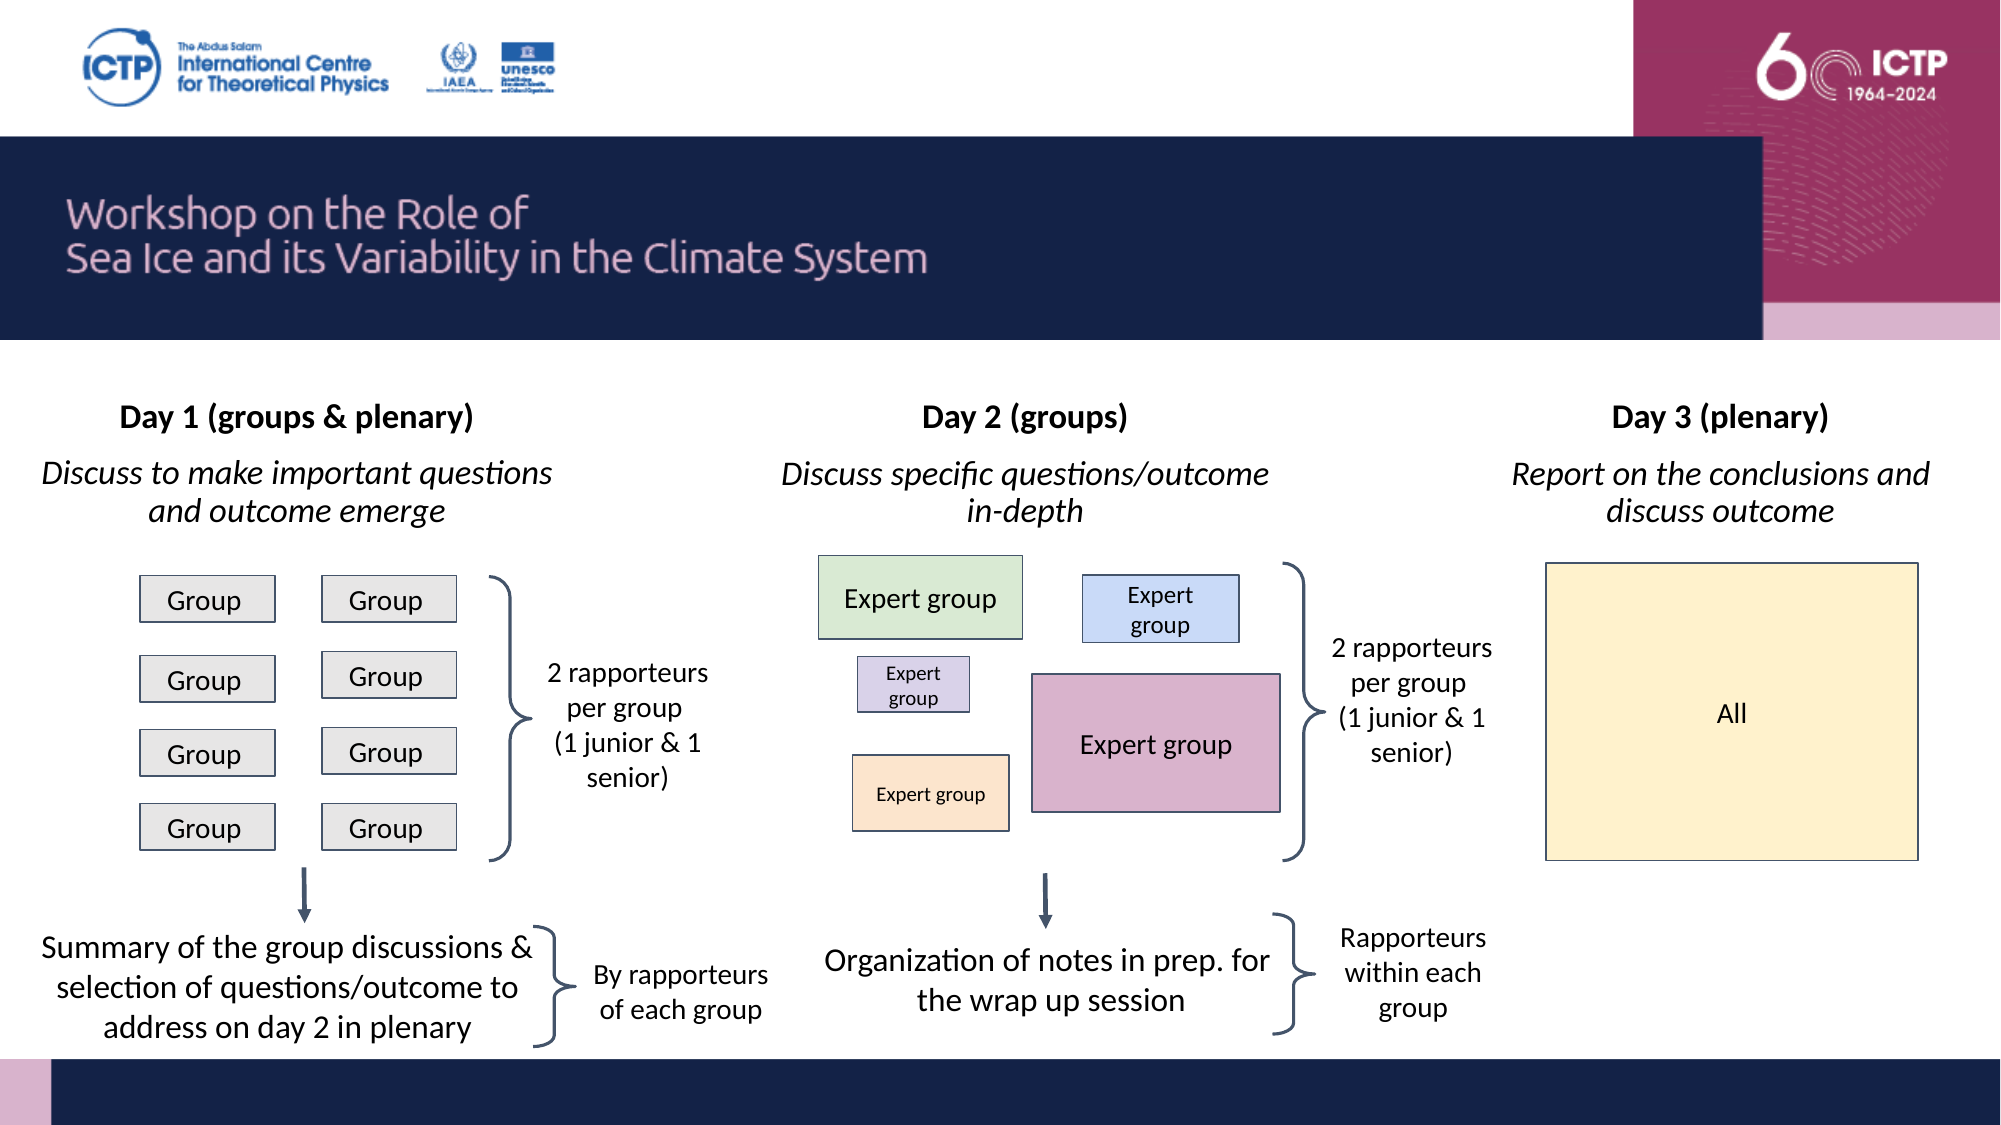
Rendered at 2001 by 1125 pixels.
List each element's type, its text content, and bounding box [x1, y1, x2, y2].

text_box Group [321, 575, 457, 623]
text_box Rapporteurs within each group [1318, 902, 1508, 1038]
text_box Group [140, 803, 275, 851]
subtitle Day 2 (groups) Discuss specific questions/outcome in-depth [759, 391, 1291, 539]
text_box All [1546, 563, 1919, 861]
text_box Expert group [1032, 673, 1281, 813]
picture [0, 0, 2001, 340]
text_box 2 rapporteurs per group (1 junior & 1 senior) [525, 638, 730, 809]
text_box [488, 576, 525, 861]
text_box Group [140, 655, 275, 703]
text_box 2 rapporteurs per group (1 junior & 1 senior) [1309, 613, 1514, 784]
text_box [533, 926, 576, 1047]
text_box Expert group [852, 754, 1010, 831]
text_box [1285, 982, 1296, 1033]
text_box Summary of the group discussions & selection of questions/outcome to address on day 2 in plenary [14, 910, 561, 1061]
text_box Group [321, 727, 457, 775]
text_box Group [321, 803, 457, 851]
text_box Expert group [857, 656, 970, 713]
subtitle Day 3 (plenary) Report on the conclusions and discuss outcome [1455, 391, 1987, 539]
text_box Group [140, 729, 275, 777]
subtitle Day 1 (groups & plenary) Discuss to make important questions and outcome emerge [14, 391, 580, 538]
picture [0, 1059, 2001, 1125]
text_box [1282, 563, 1325, 861]
text_box Group [321, 651, 457, 699]
text_box Expert group [1082, 574, 1239, 643]
text_box Organization of notes in prep. for the wrap up session [807, 922, 1272, 1033]
text_box By rapporteurs of each group [570, 940, 792, 1041]
text_box [1272, 913, 1315, 1035]
text_box Group [140, 575, 275, 623]
text_box Expert group [818, 555, 1023, 640]
